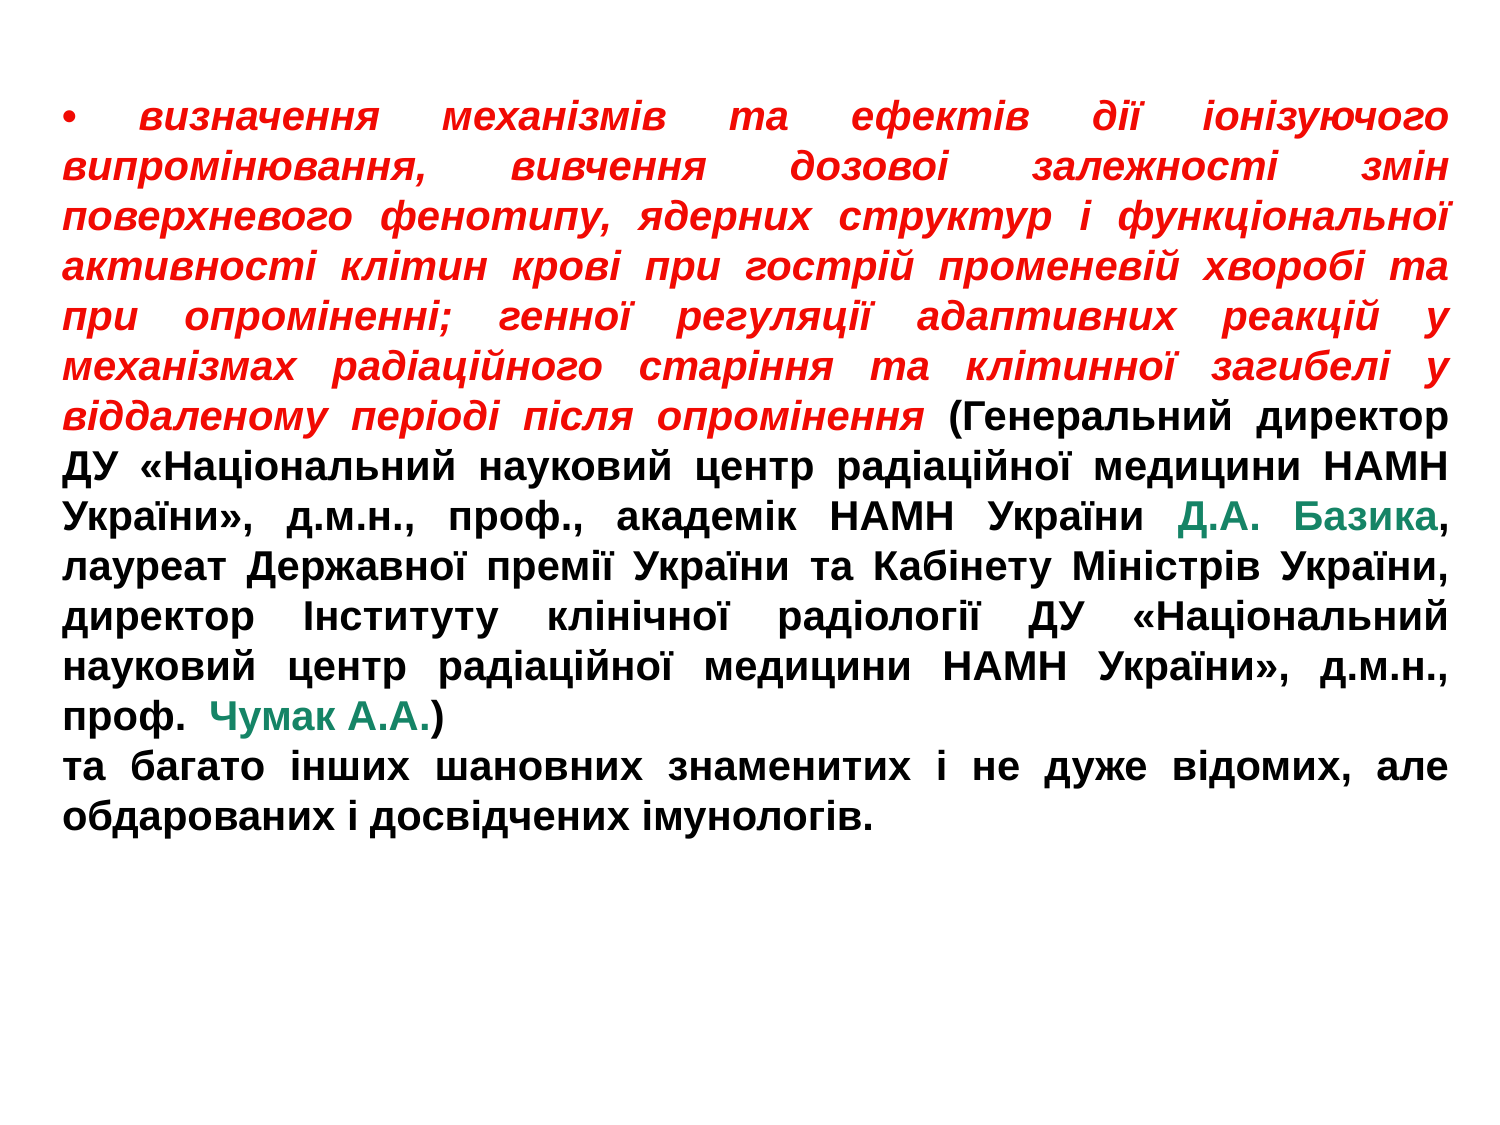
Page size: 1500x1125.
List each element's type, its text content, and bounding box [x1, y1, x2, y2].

text_box • визначення механізмів та ефектів дії іонізуючого випромінювання, вивчення дозовоі залежності змін поверхневого фенотипу, ядерних структур і функціональної активності клітин крові при гострій променевій хворобі та при опроміненні; генної регуляції адаптивних реакцій у механізмах радіаційного старіння та клітинної загибелі у віддаленому періоді після опромінення (Генеральний директор ДУ «Національний науковий центр радіаційної медицини НАМН України», д.м.н., проф., академік НАМН України Д.А. Базика, лауреат Державної премії України та Кабінету Міністрів України, директор Інституту клінічної радіології ДУ «Національний науковий центр радіаційної медицини НАМН України», д.м.н., проф. Чумак А.А.) та багато інших шановних знаменитих і не дуже відомих, але обдарованих і досвідчених імунологів. [47, 36, 1465, 897]
